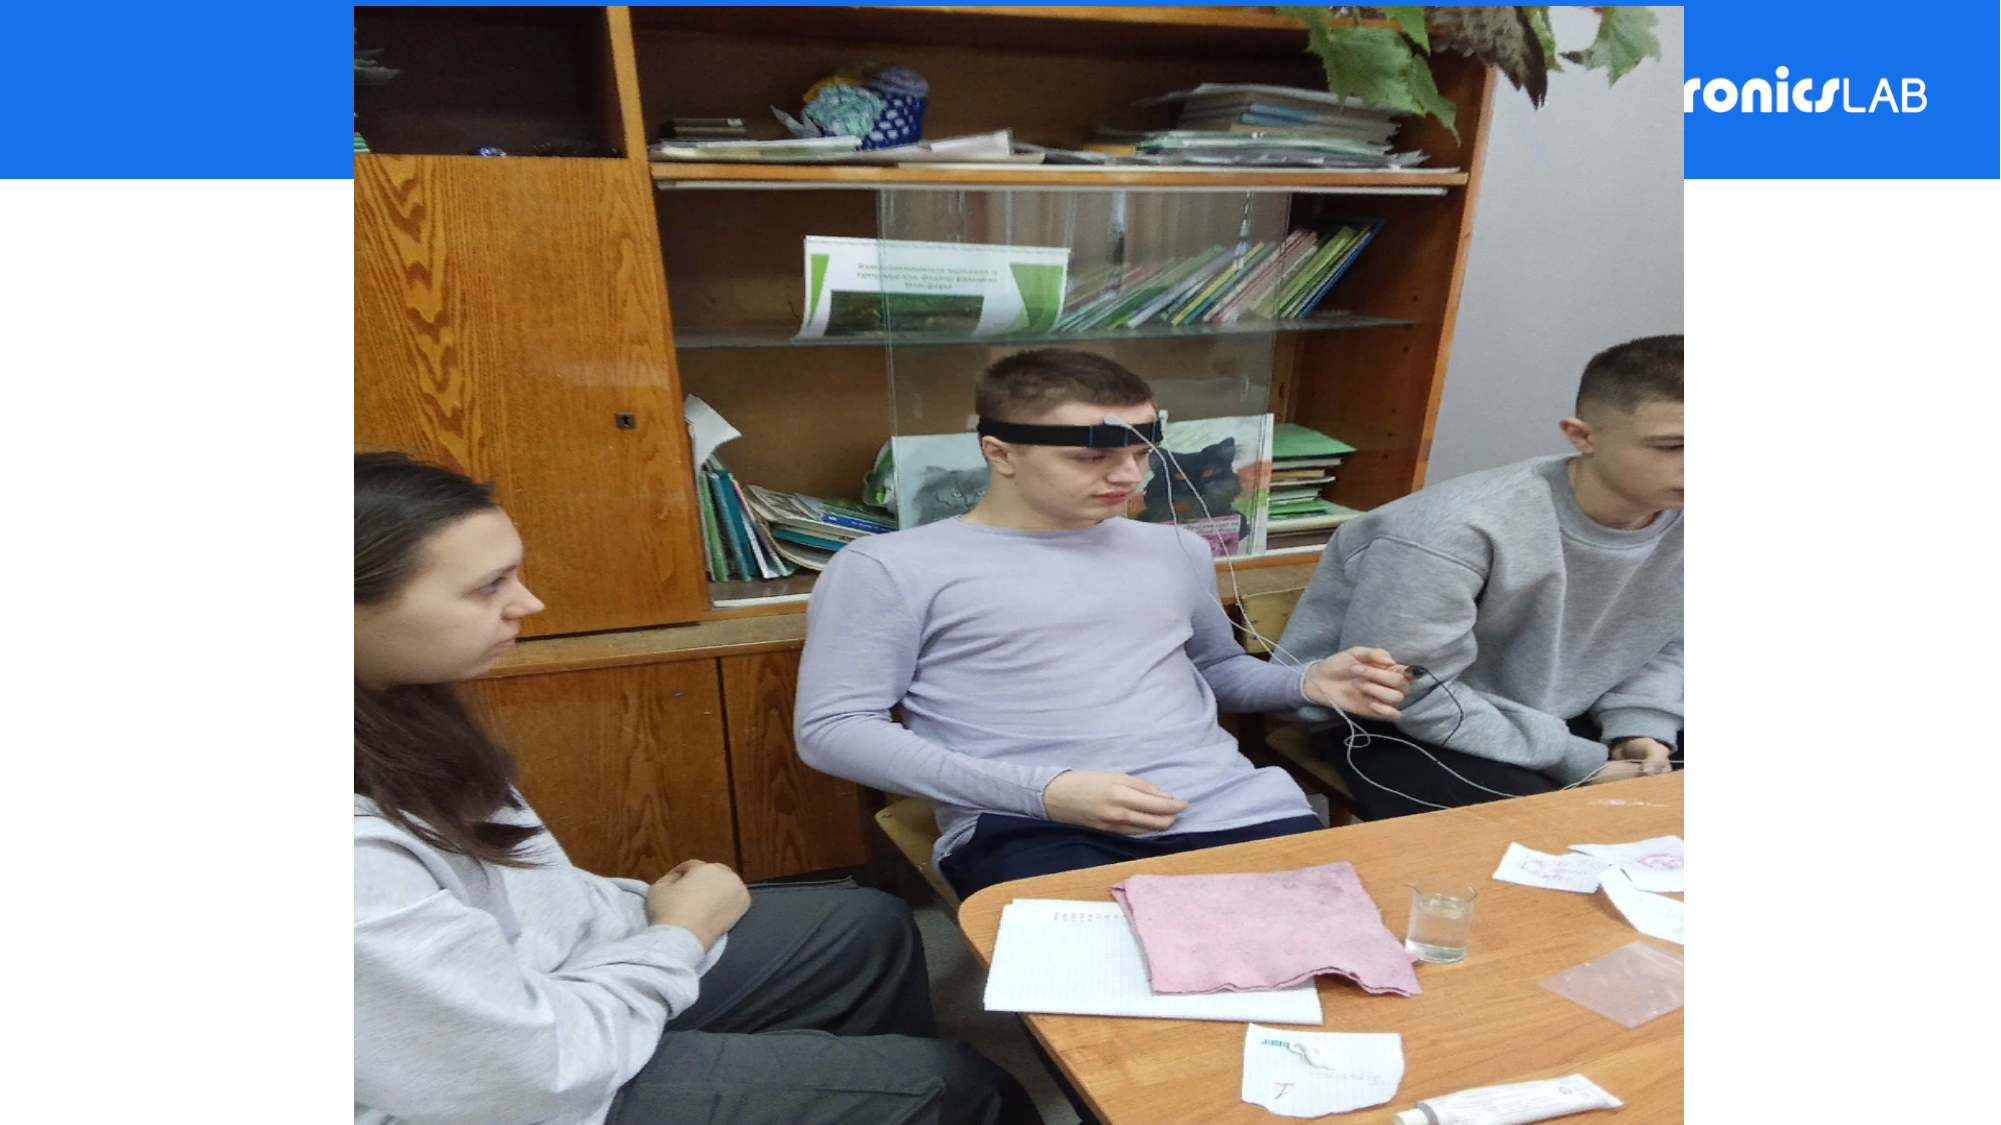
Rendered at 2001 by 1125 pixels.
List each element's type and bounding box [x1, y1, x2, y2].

picture [354, 6, 1927, 1125]
